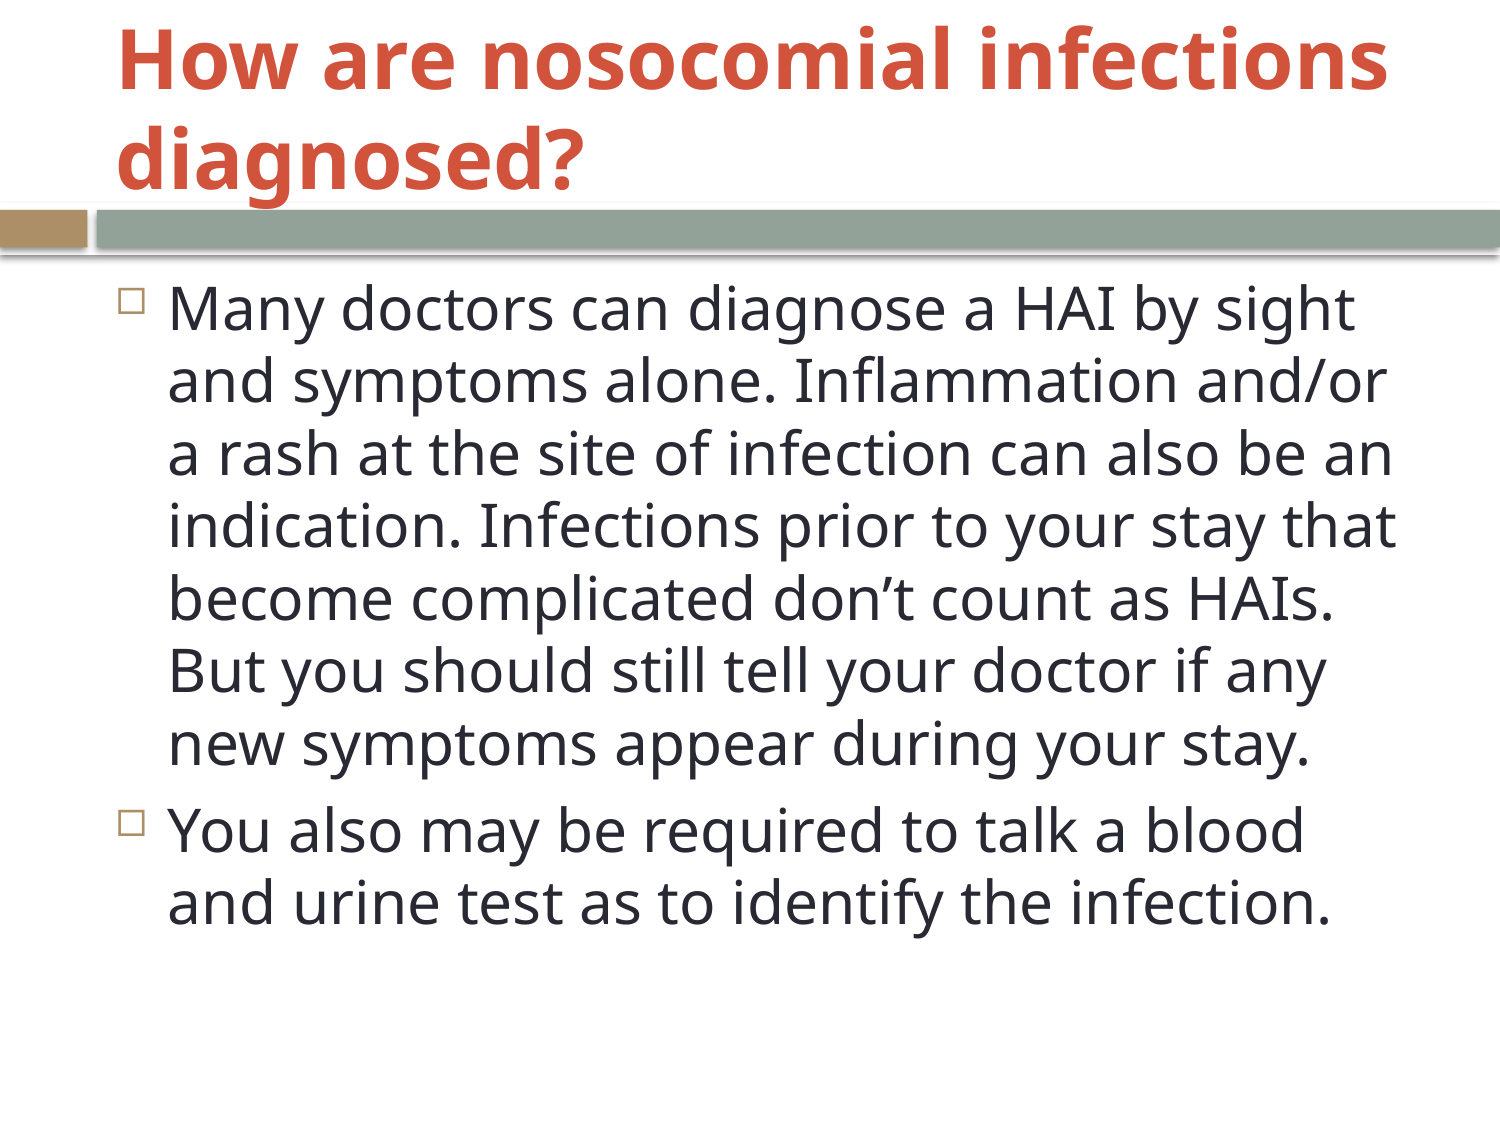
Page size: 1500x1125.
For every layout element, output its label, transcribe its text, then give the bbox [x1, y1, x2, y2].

title How are nosocomial infections diagnosed? [100, 24, 1438, 188]
list Many doctors can diagnose a HAI by sight and symptoms alone. Inflammation and/or a rash at the site of infection can also be an indication. Infections prior to your stay that become complicated don’t count as HAIs. But you should still tell your doctor if any new symptoms appear during your stay. You also may be required to talk a blood and urine test as to identify the infection. [100, 262, 1438, 1000]
